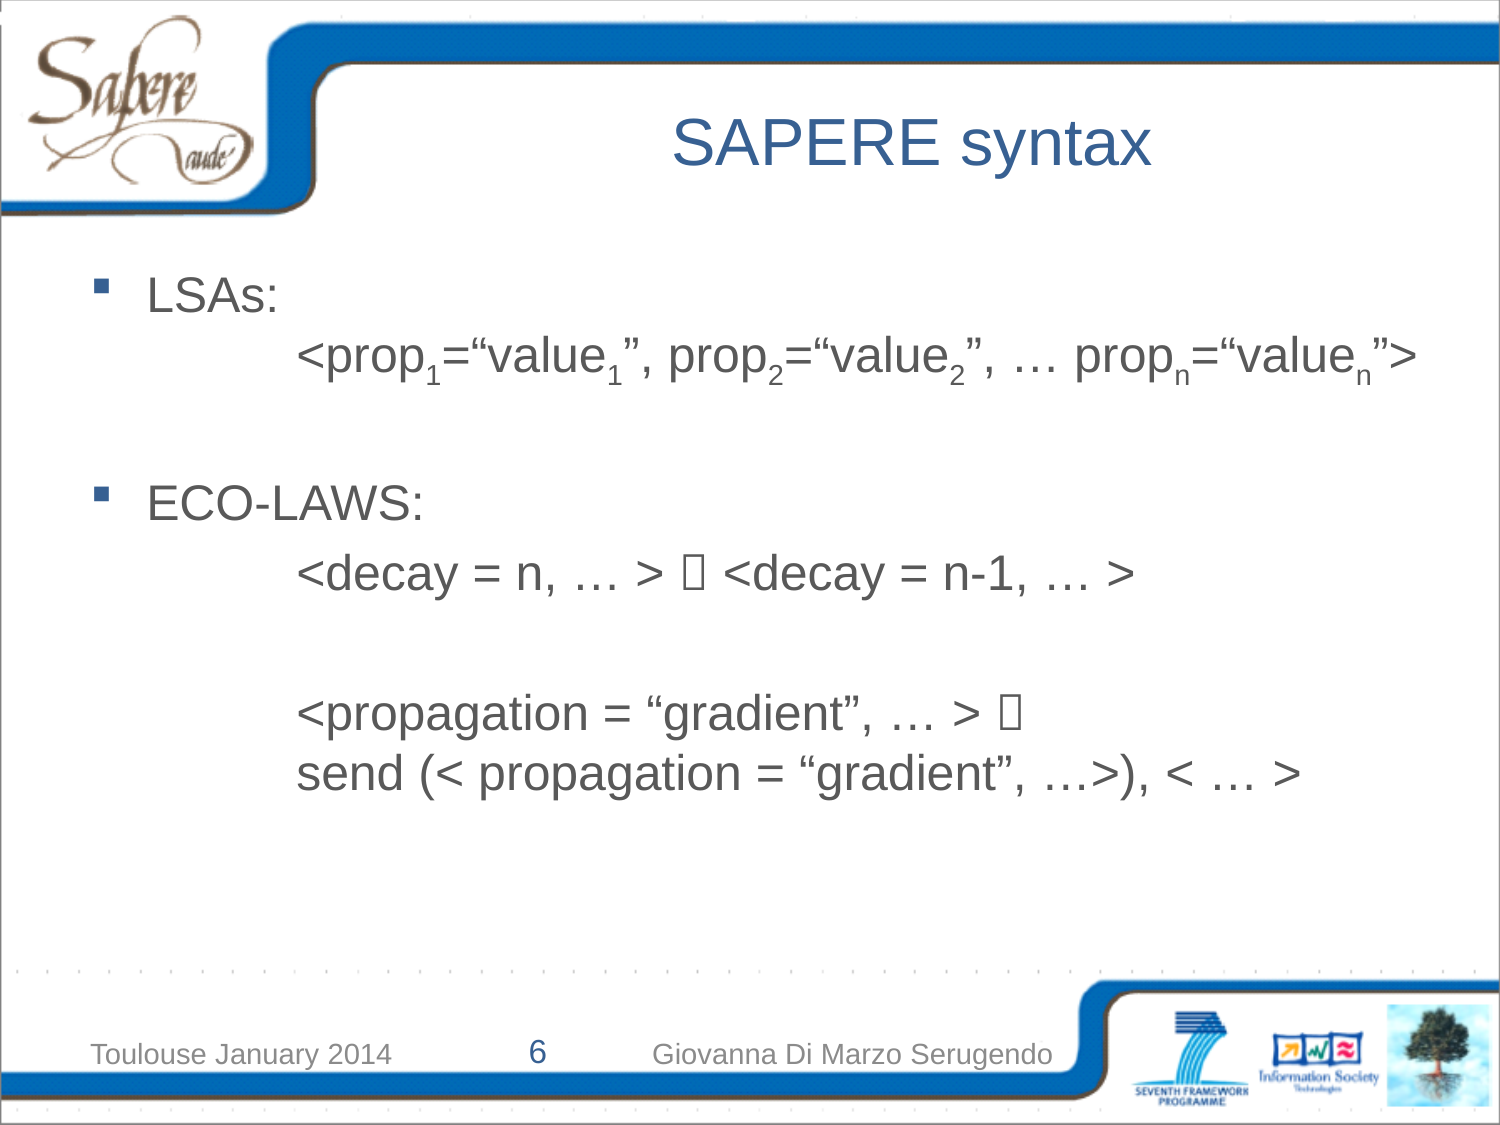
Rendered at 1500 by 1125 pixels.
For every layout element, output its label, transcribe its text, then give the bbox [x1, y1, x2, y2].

title SAPERE syntax [324, 45, 1500, 233]
picture [0, 0, 1500, 1125]
footer Giovanna Di Marzo Serugendo [593, 1023, 1069, 1084]
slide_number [75, 1023, 502, 1084]
slide_number 6 [513, 1023, 591, 1084]
text_box LSAs: <prop1=“value1”, prop2=“value2”, … propn=“valuen”> ECO-LAWS: <decay = n, … >  <decay = n-1, … > <propagation = “gradient”, … >  send (< propagation = “gradient”, …>), < … > [74, 255, 1453, 998]
